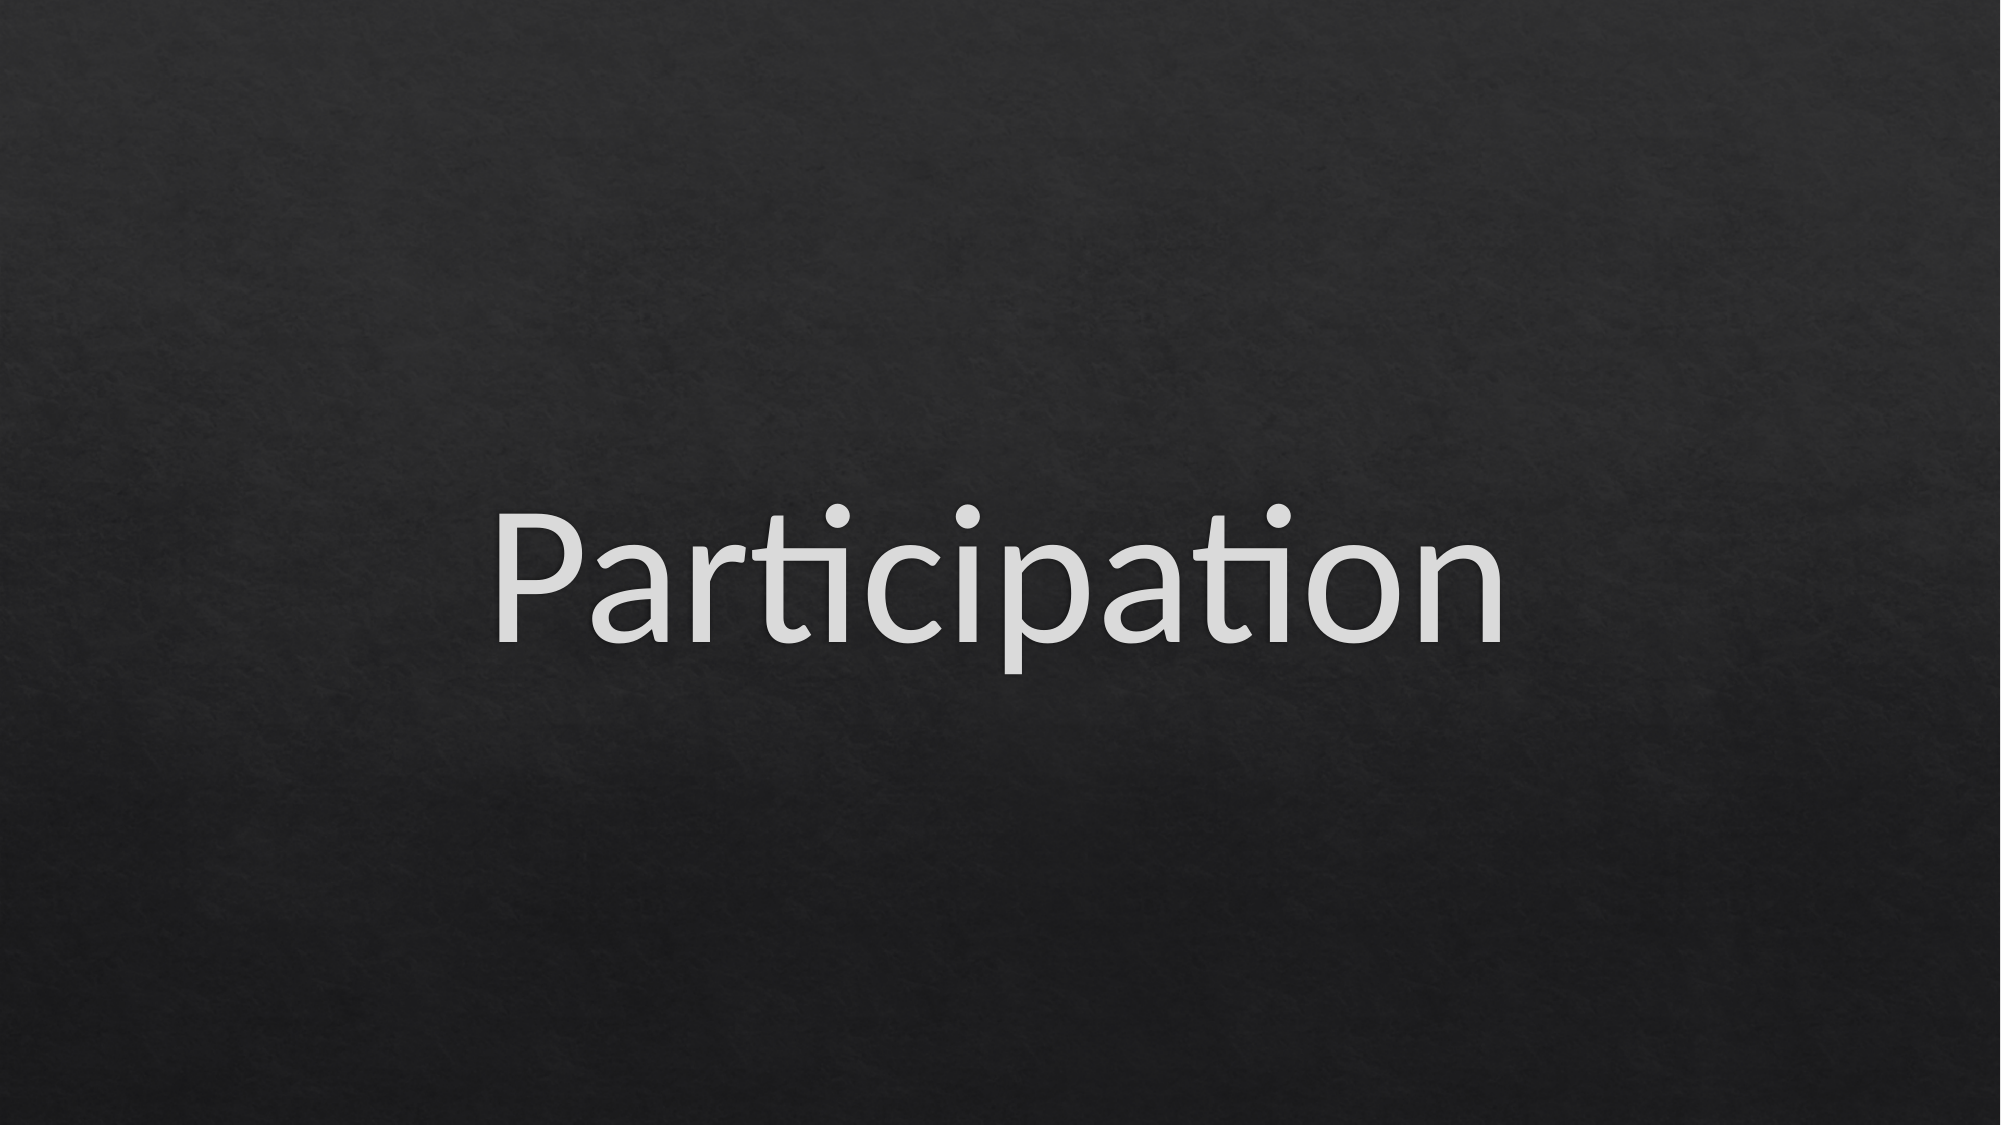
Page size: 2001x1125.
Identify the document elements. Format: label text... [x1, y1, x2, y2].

title Participation [149, 96, 1849, 1029]
